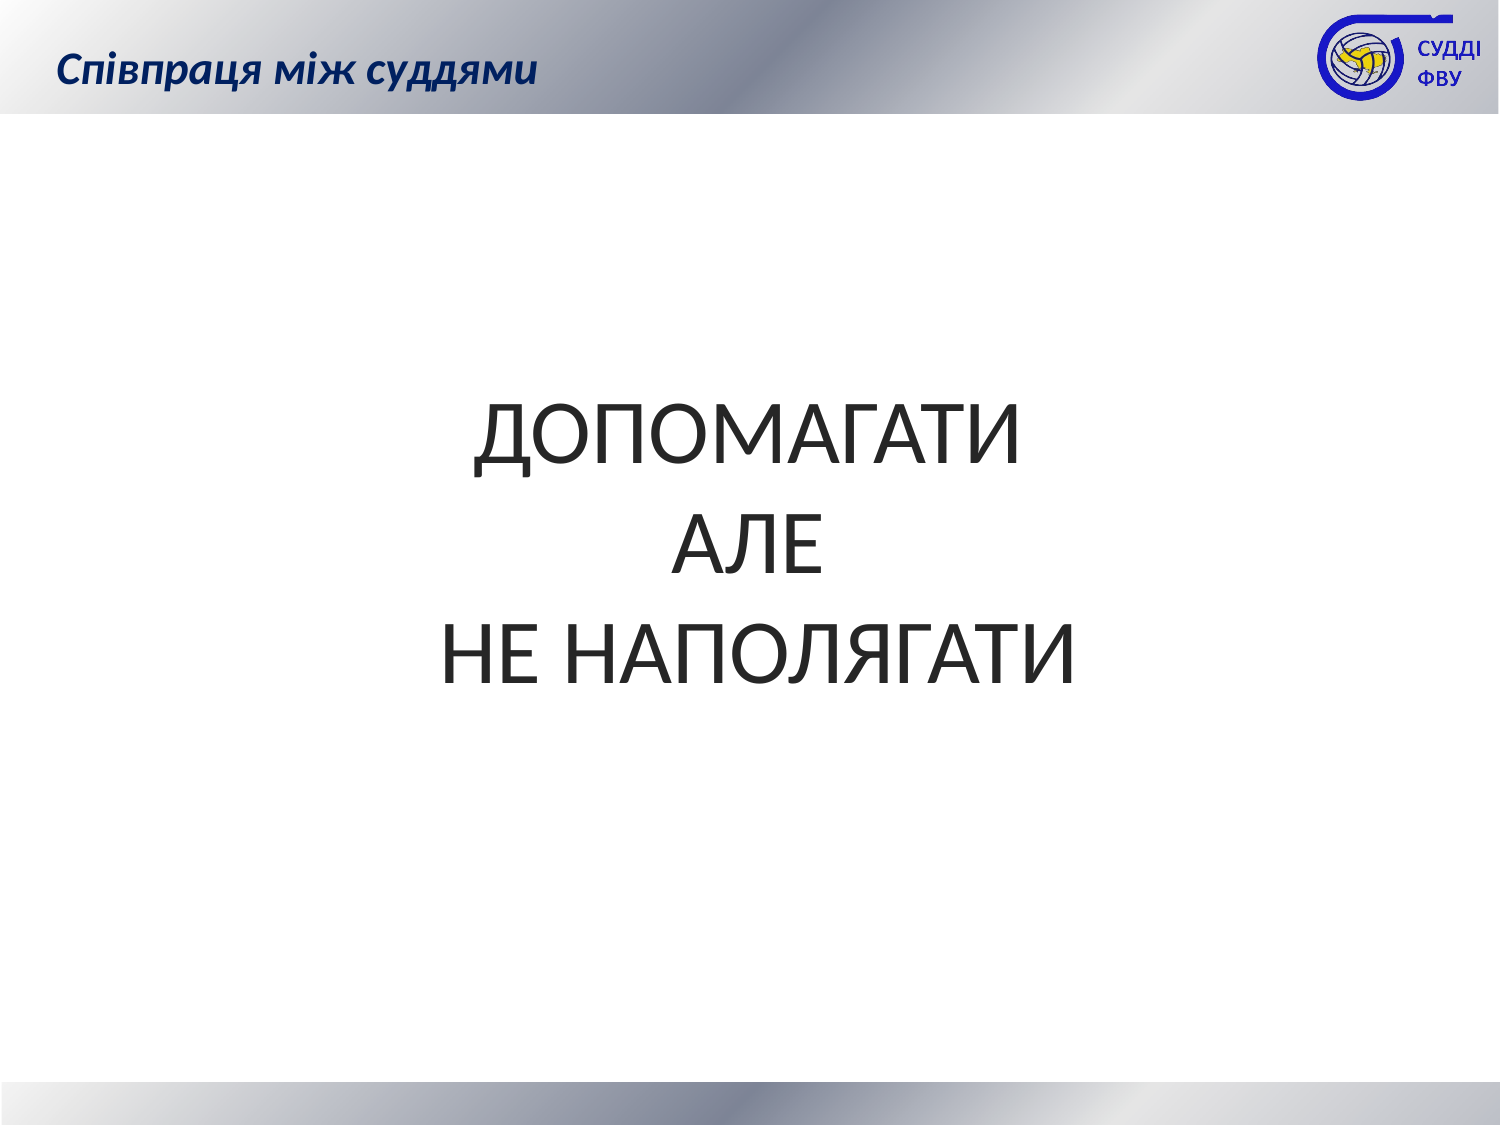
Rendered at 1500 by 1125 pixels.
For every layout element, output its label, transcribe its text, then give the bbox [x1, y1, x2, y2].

picture [1, 1081, 1500, 1125]
text_box ДОПОМАГАТИ АЛЕ НЕ НАПОЛЯГАТИ [100, 144, 1418, 929]
title [82, 574, 1430, 1055]
picture [0, 0, 1499, 138]
